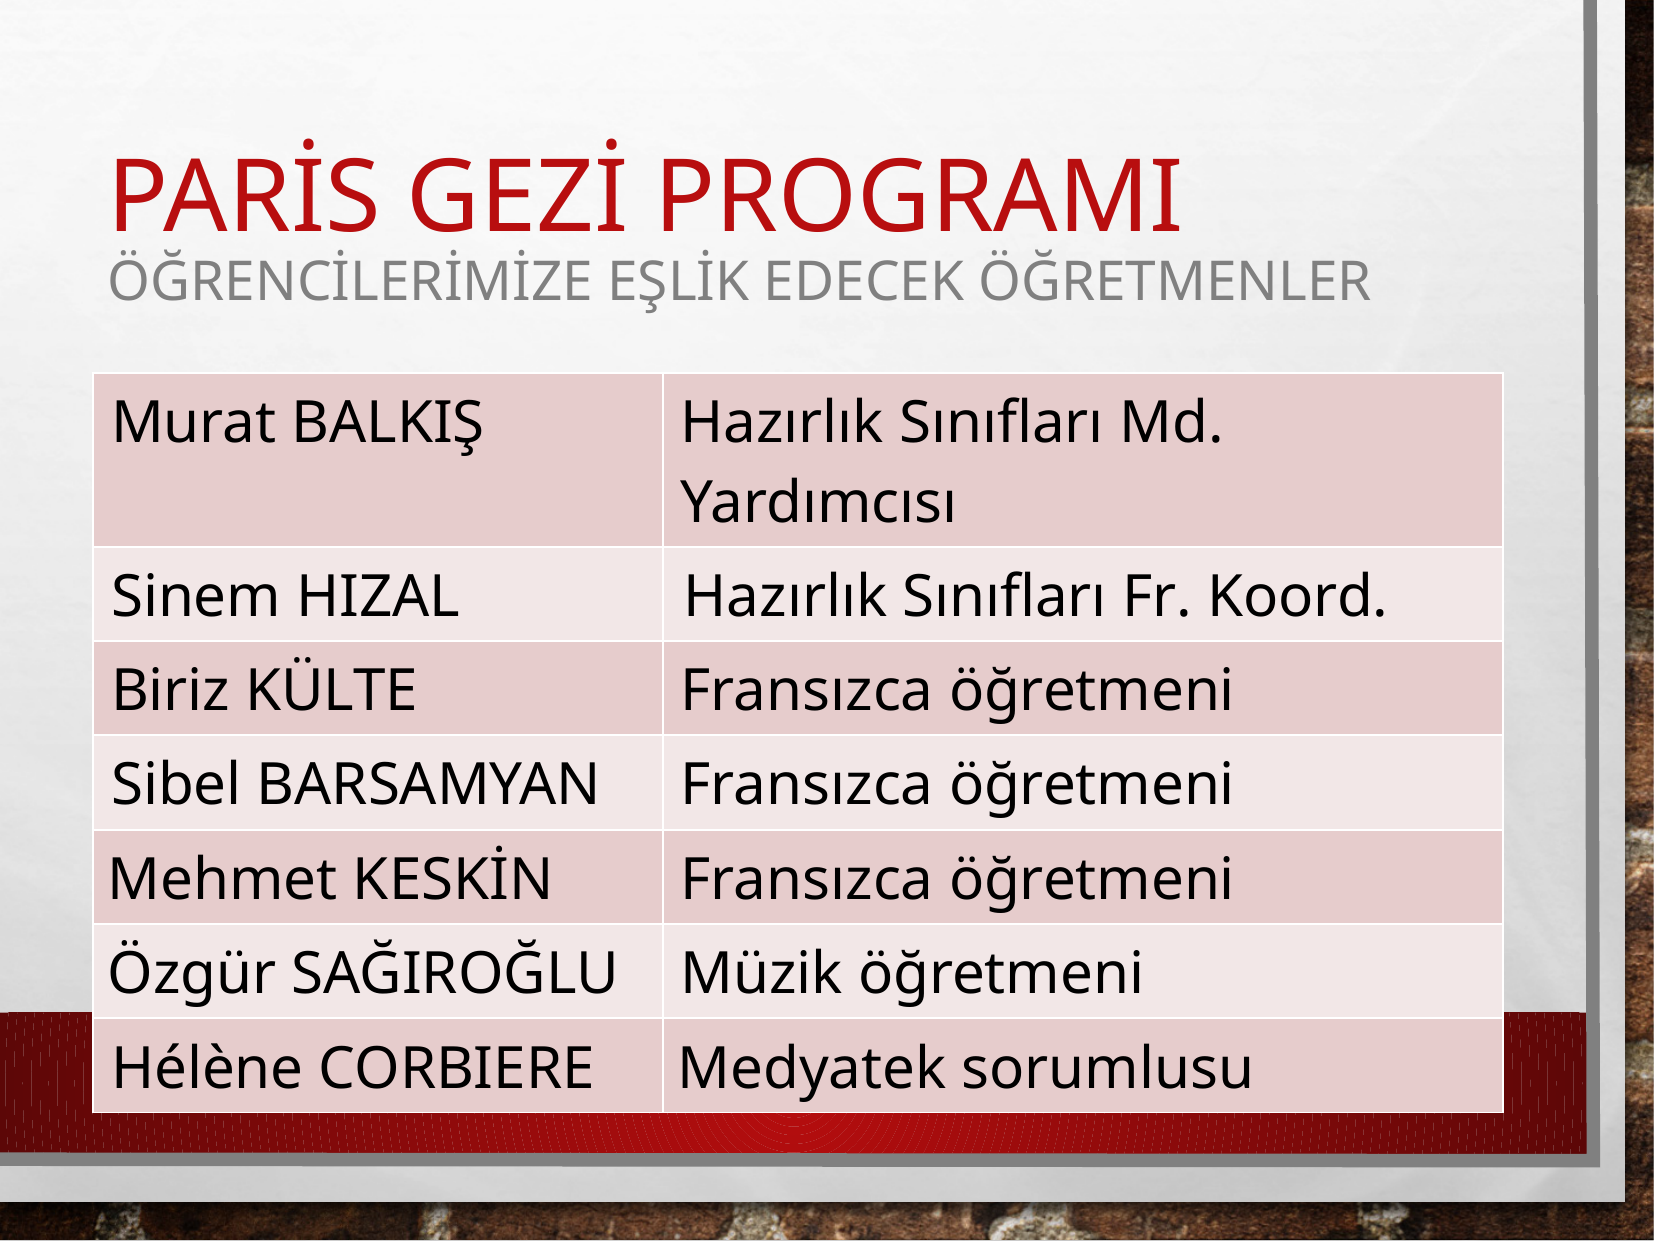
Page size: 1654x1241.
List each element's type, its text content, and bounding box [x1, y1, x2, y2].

table_cell Müzik öğretmeni [664, 925, 1502, 1017]
picture [0, 0, 1654, 1240]
table_cell Mehmet KESKİN [94, 831, 662, 923]
table_cell Medyatek sorumlusu [664, 1019, 1502, 1112]
table_cell Fransızca öğretmeni [664, 642, 1502, 734]
table_cell Özgür SAĞIROĞLU [94, 925, 662, 1017]
table_cell Fransızca öğretmeni [664, 736, 1502, 829]
title PARİS GEZİ PROGRAMI ÖĞRENCİLERİMİZE EŞLİK EDECEK ÖĞRETMENLER [93, 124, 1504, 333]
table_cell Fransızca öğretmeni [664, 831, 1502, 923]
table_cell Hélène CORBIERE [94, 1019, 662, 1112]
table_cell Sinem HIZAL [94, 548, 662, 640]
table_cell Hazırlık Sınıfları Fr. Koord. [664, 548, 1502, 640]
table_header Hazırlık Sınıfları Md. Yardımcısı [664, 374, 1502, 546]
table_header Murat BALKIŞ [94, 374, 662, 546]
table_cell Sibel BARSAMYAN [94, 736, 662, 829]
table_cell Biriz KÜLTE [94, 642, 662, 734]
